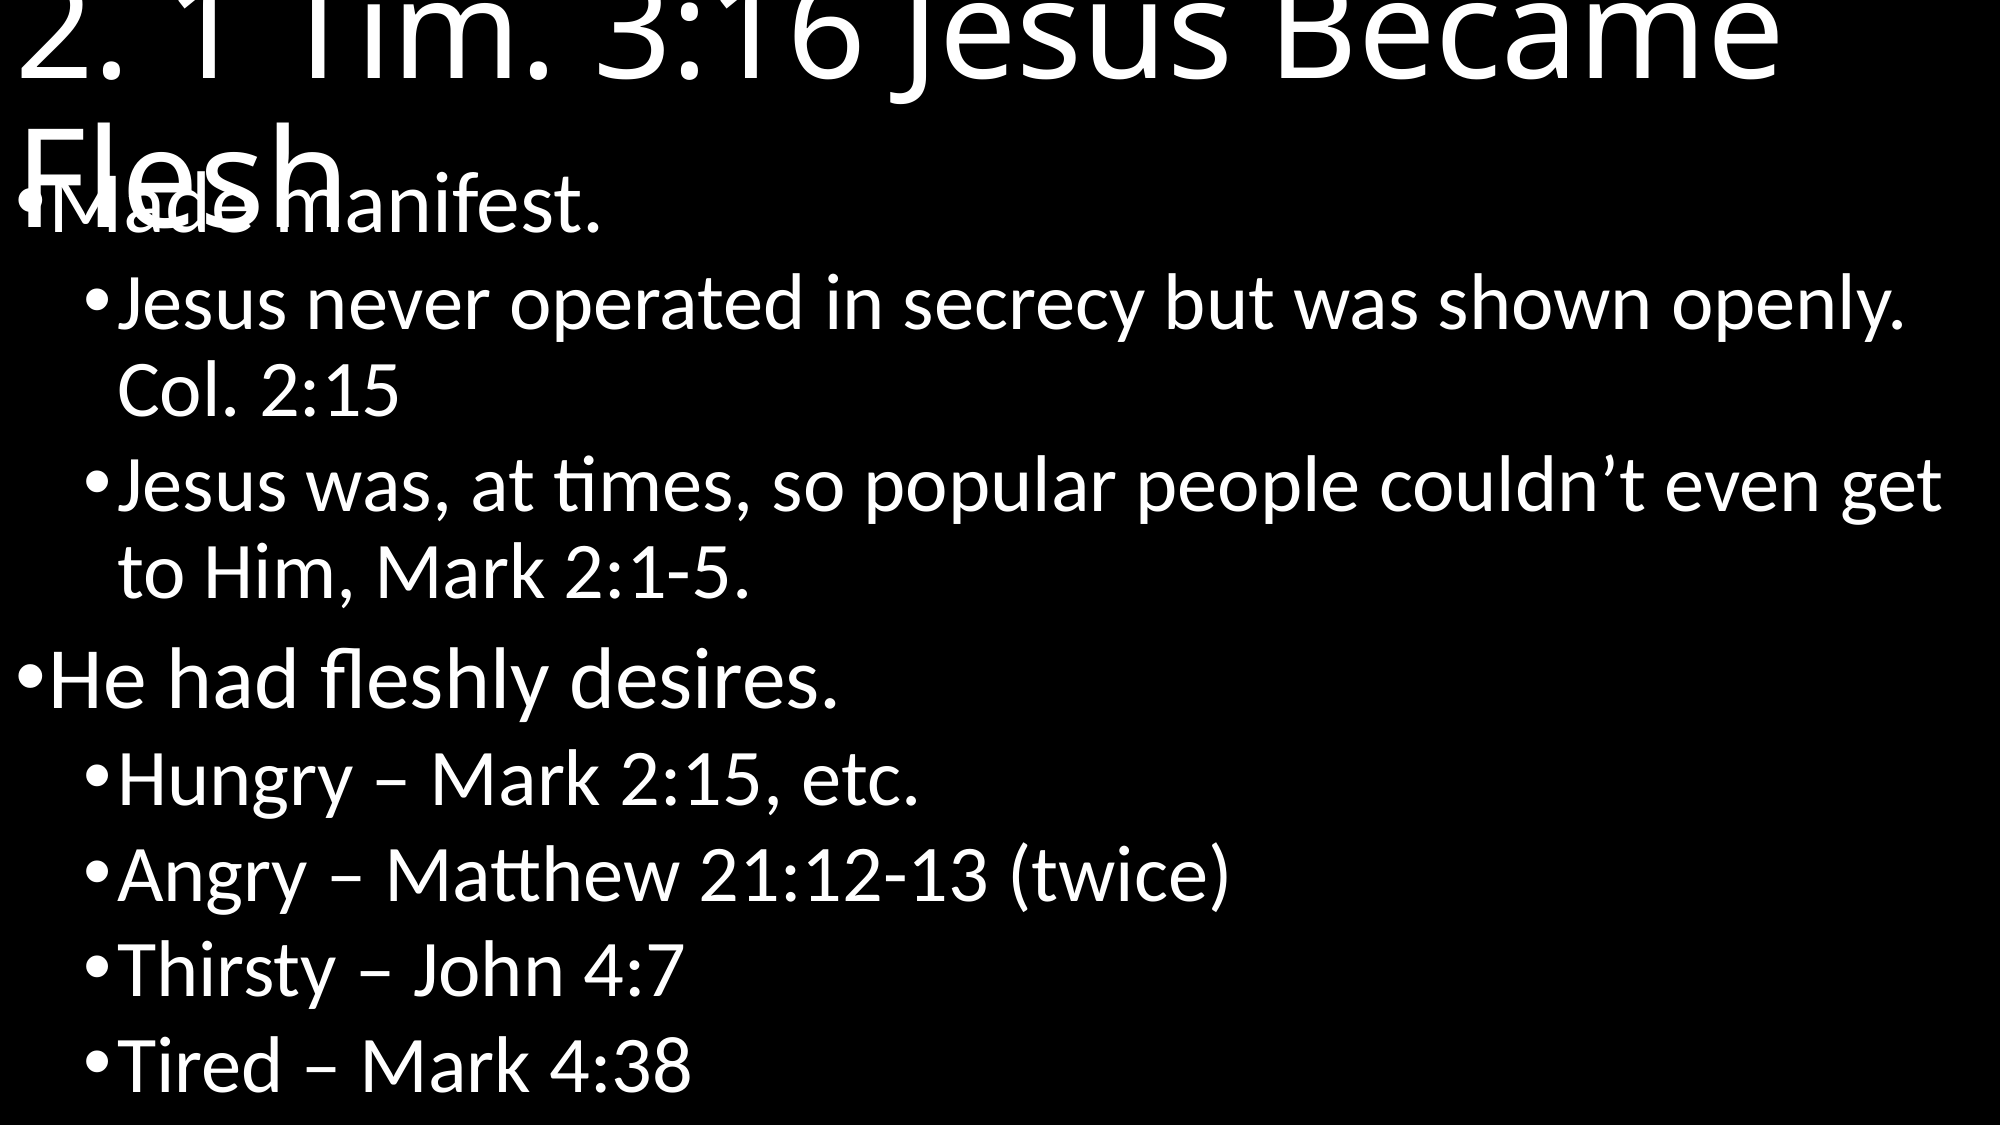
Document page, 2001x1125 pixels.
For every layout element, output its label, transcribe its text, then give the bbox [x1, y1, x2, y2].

list Made manifest. Jesus never operated in secrecy but was shown openly. Col. 2:15 Jesus was, at times, so popular people couldn’t even get to Him, Mark 2:1-5. He had fleshly desires. Hungry – Mark 2:15, etc. Angry – Matthew 21:12-13 (twice) Thirsty – John 4:7 Tired – Mark 4:38 The world believed in Him, do you? [0, 149, 2000, 1125]
title 2. 1 Tim. 3:16 Jesus Became Flesh [0, 0, 2000, 149]
